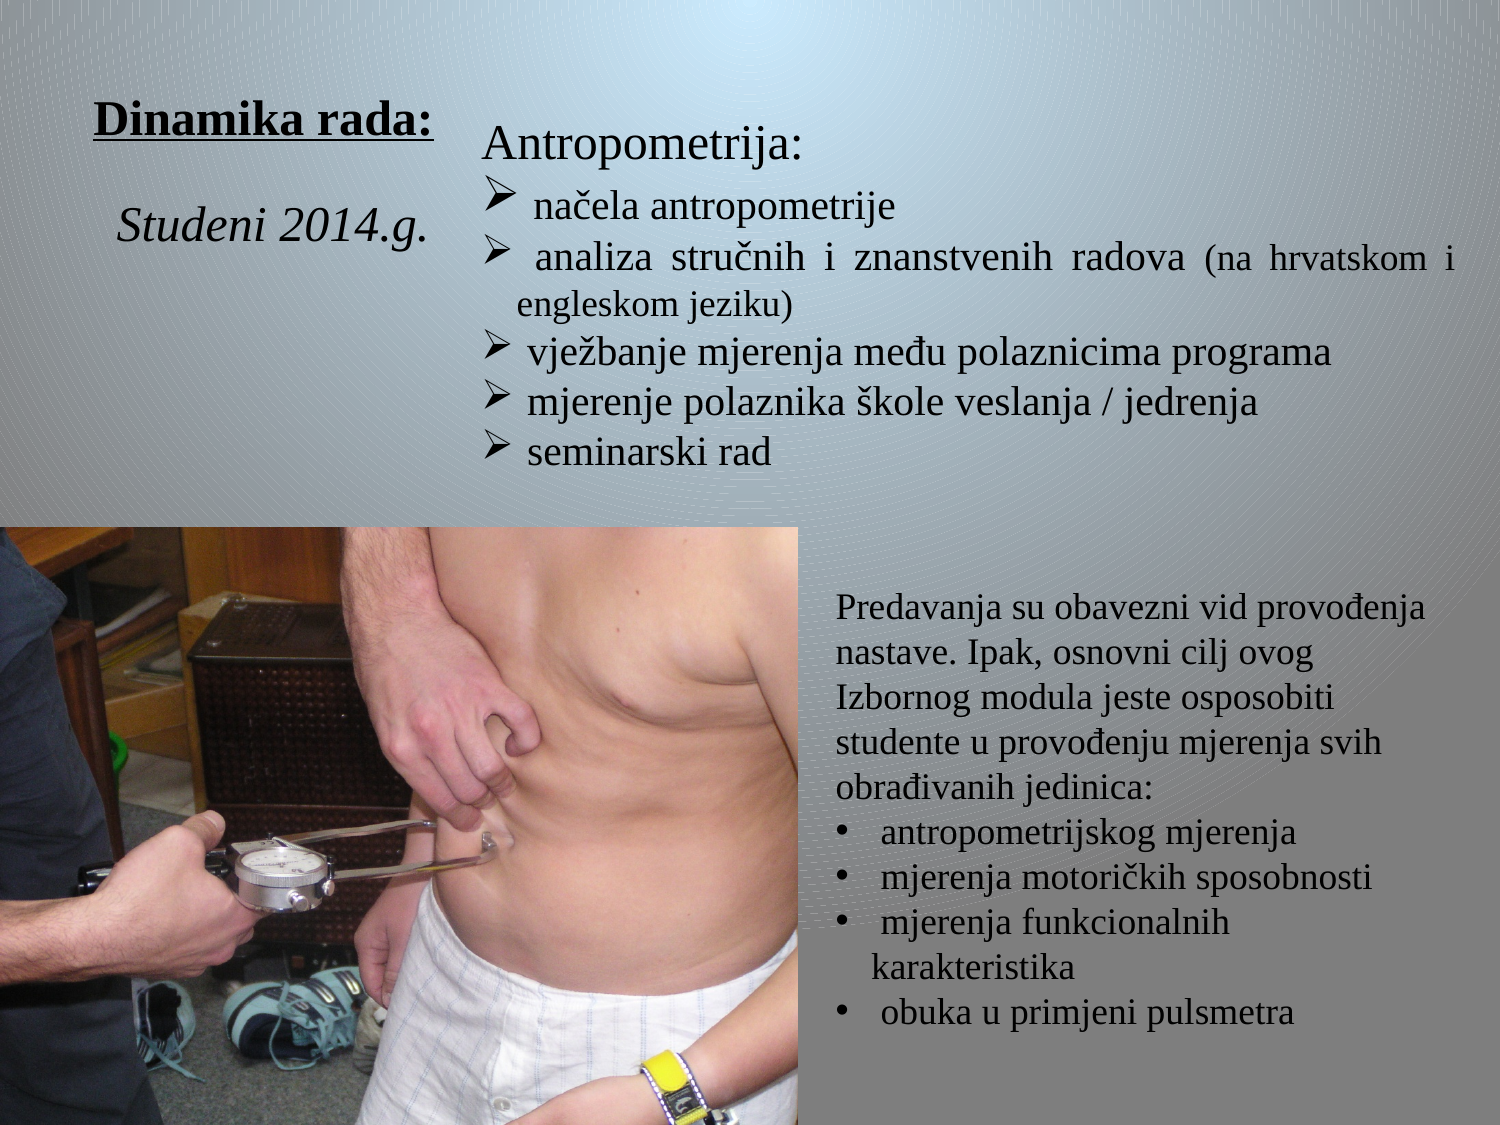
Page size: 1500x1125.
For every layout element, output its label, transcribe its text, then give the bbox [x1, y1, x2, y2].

text_box Studeni 2014.g. [101, 184, 445, 260]
picture [0, 526, 798, 1125]
text_box Dinamika rada: [78, 78, 449, 153]
text_box Antropometrija: načela antropometrije analiza stručnih i znanstvenih radova (na hrvatskom i engleskom jeziku) vježbanje mjerenja među polaznicima programa mjerenje polaznika škole veslanja / jedrenja seminarski rad [466, 101, 1471, 542]
text_box Predavanja su obavezni vid provođenja nastave. Ipak, osnovni cilj ovog Izbornog modula jeste osposobiti studente u provođenju mjerenja svih obrađivanih jedinica: antropometrijskog mjerenja mjerenja motoričkih sposobnosti mjerenja funkcionalnih karakteristika obuka u primjeni pulsmetra [820, 574, 1447, 1039]
